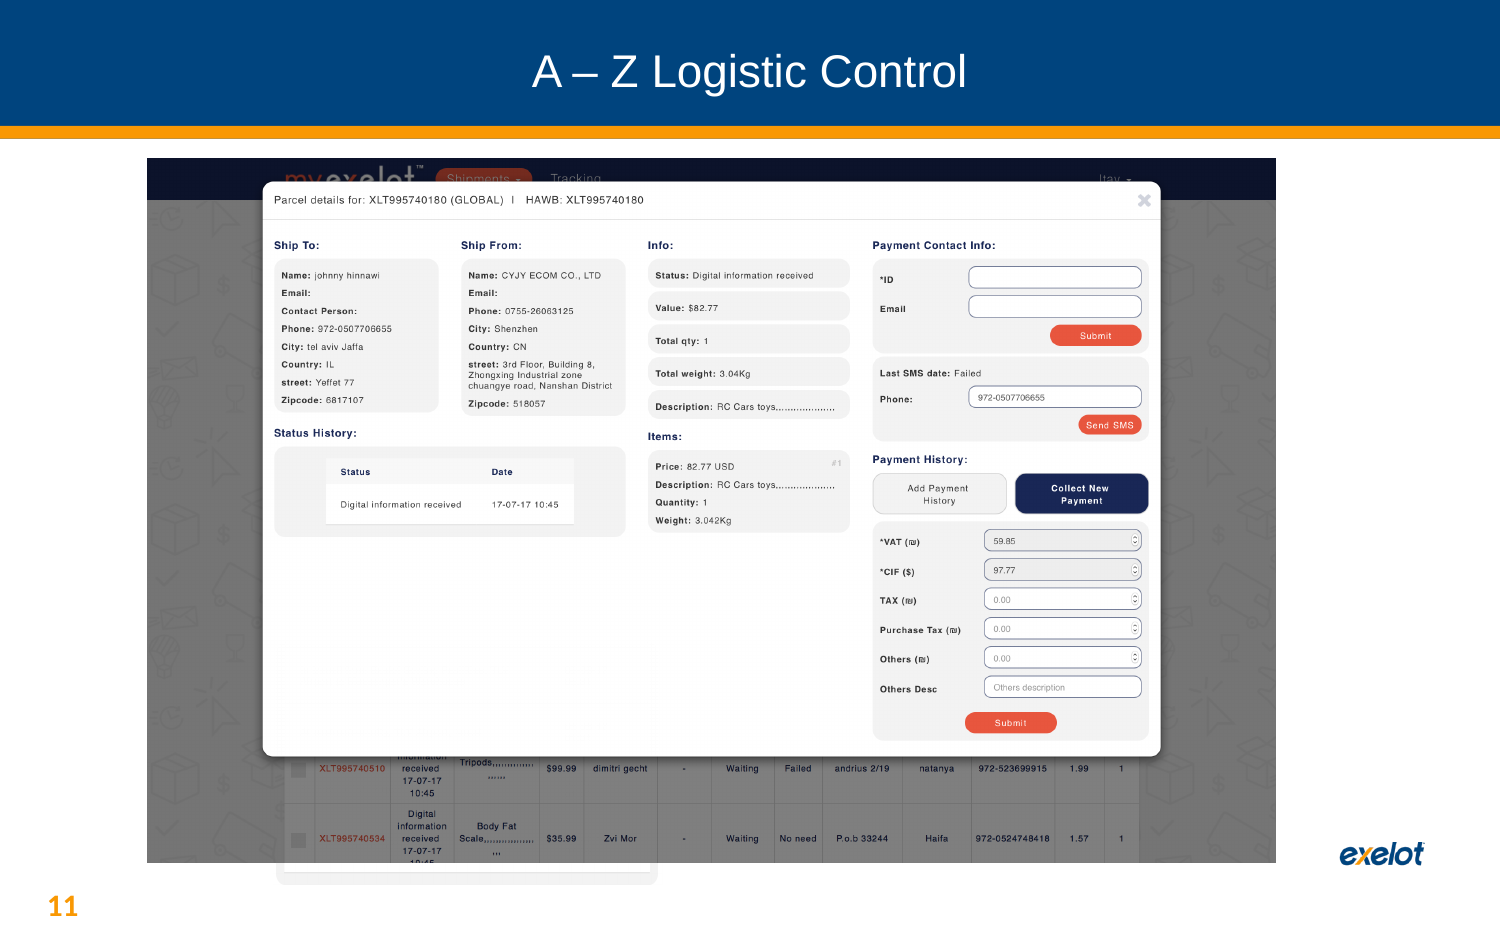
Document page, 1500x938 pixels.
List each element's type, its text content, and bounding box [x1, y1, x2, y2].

text_box 11 [27, 880, 98, 928]
picture [1339, 841, 1426, 866]
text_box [0, 105, 1500, 139]
picture [147, 157, 1276, 885]
text_box A – Z Logistic Control [0, 0, 1500, 105]
